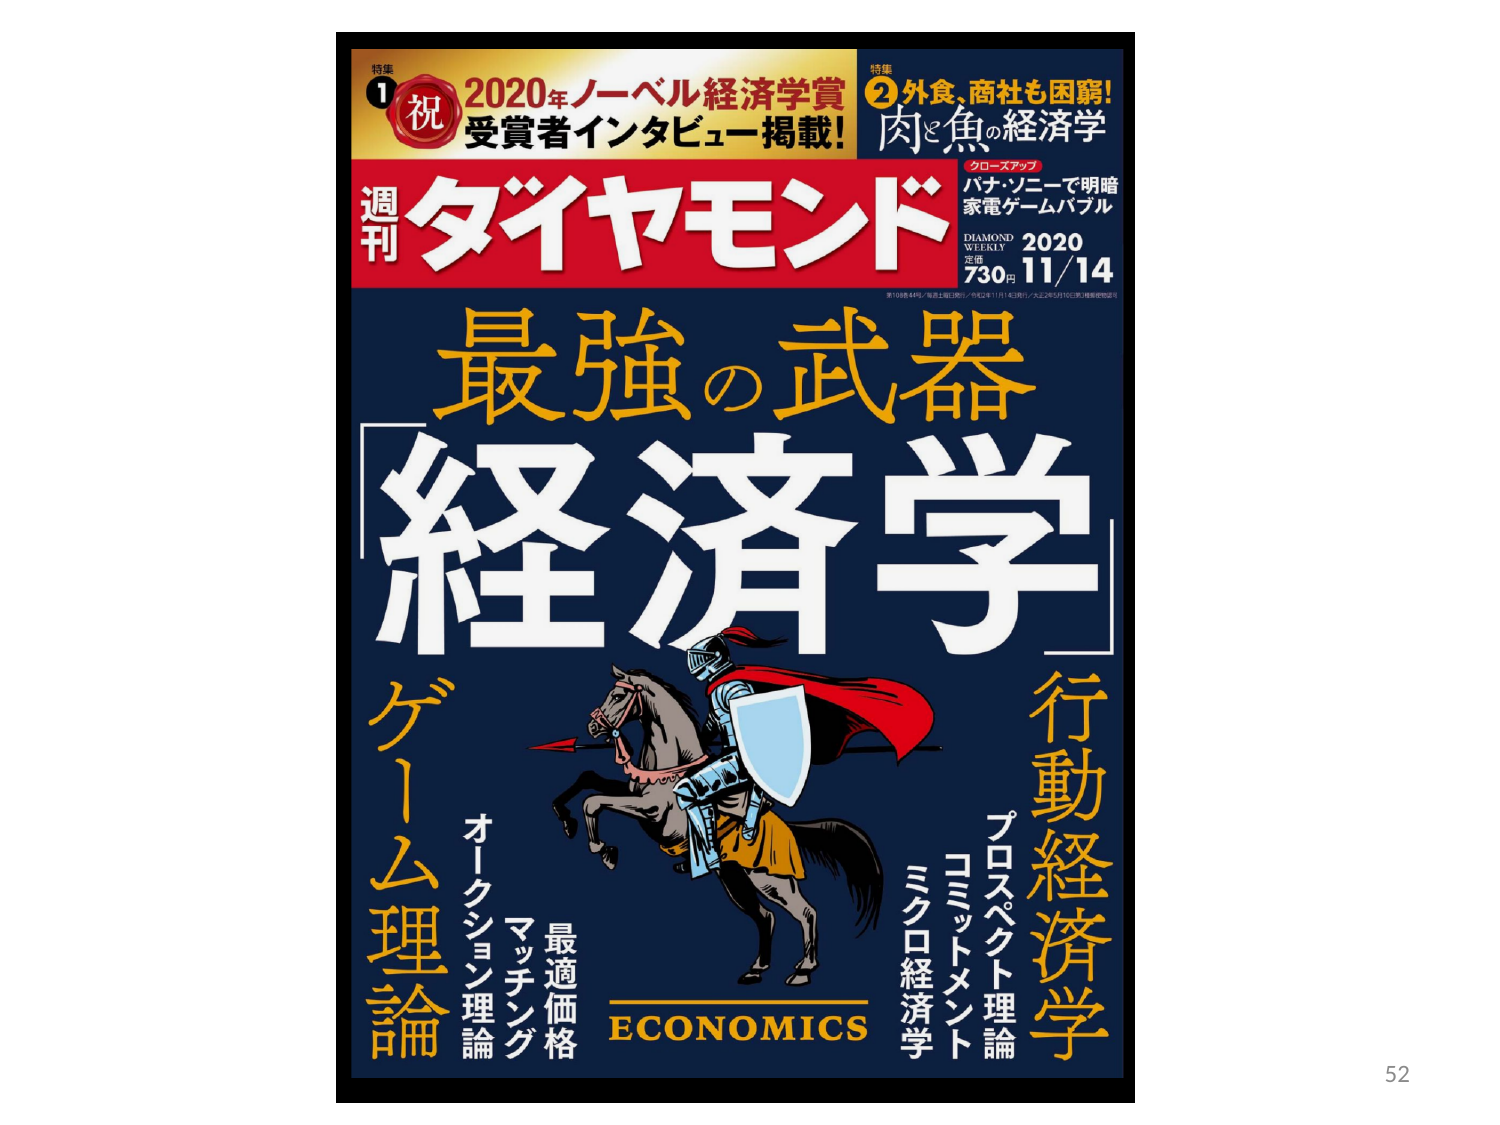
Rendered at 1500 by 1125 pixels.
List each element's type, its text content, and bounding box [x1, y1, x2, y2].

picture [336, 31, 1135, 1103]
slide_number 52 [1139, 1042, 1425, 1103]
